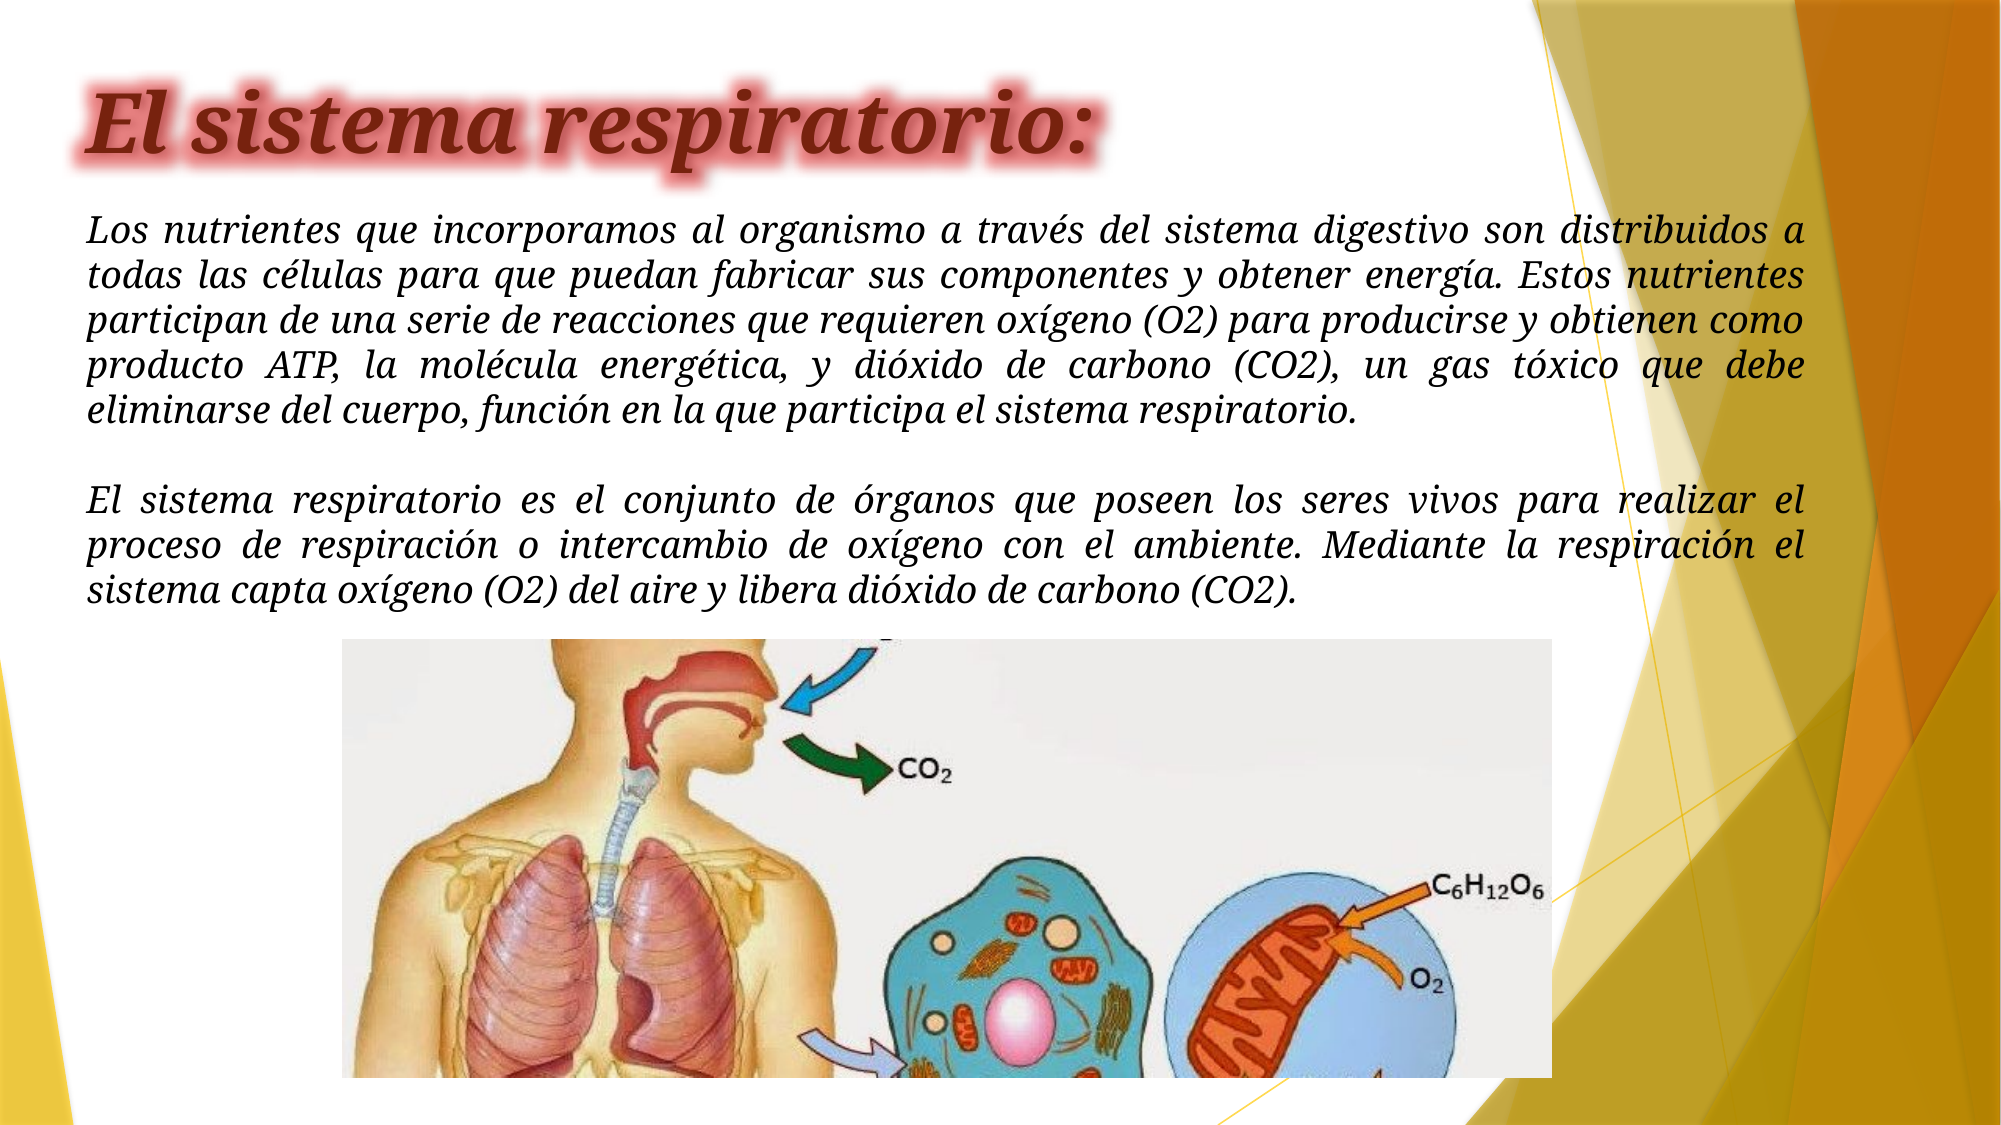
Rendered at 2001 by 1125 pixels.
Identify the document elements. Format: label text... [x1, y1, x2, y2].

text_box Los nutrientes que incorporamos al organismo a través del sistema digestivo son distribuidos a todas las células para que puedan fabricar sus componentes y obtener energía. Estos nutrientes participan de una serie de reacciones que requieren oxígeno (O2) para producirse y obtienen como producto ATP, la molécula energética, y dióxido de carbono (CO2), un gas tóxico que debe eliminarse del cuerpo, función en la que participa el sistema respiratorio. El sistema respiratorio es el conjunto de órganos que poseen los seres vivos para realizar el proceso de respiración o intercambio de oxígeno con el ambiente. Mediante la respiración el sistema capta oxígeno (O2) del aire y libera dióxido de carbono (CO2). [71, 198, 1822, 698]
picture [341, 639, 1552, 1078]
text_box El sistema respiratorio: [71, 47, 1920, 178]
